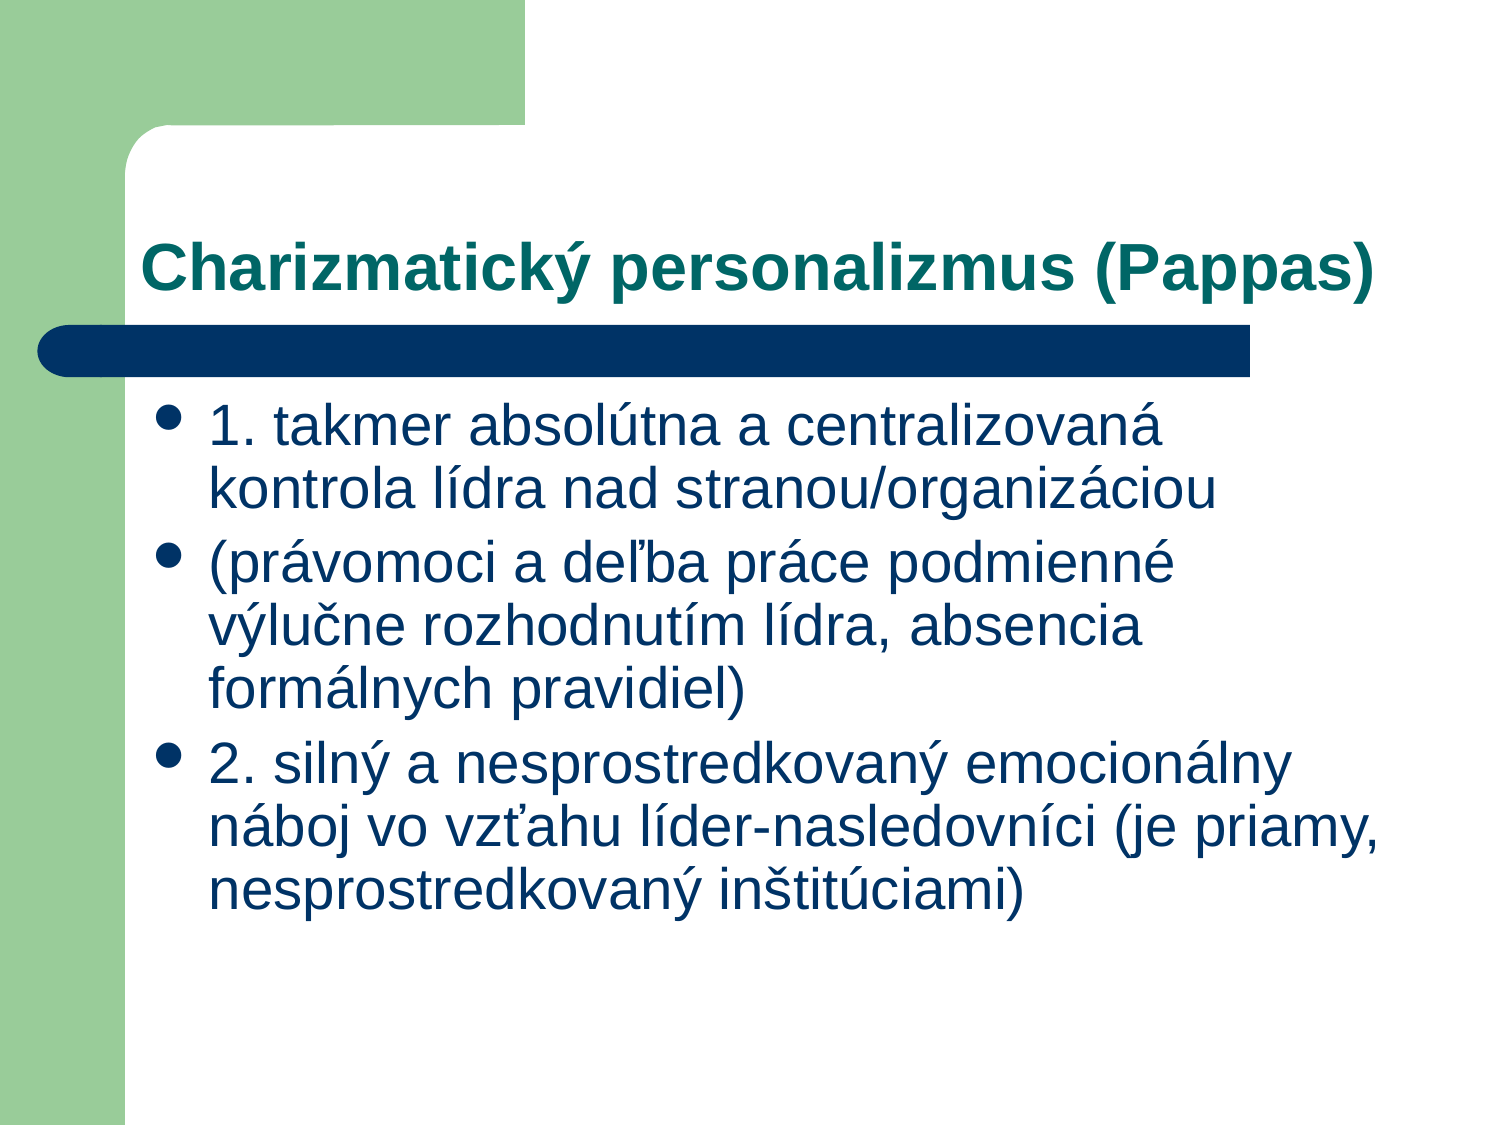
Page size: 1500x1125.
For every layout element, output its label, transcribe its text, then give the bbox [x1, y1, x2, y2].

title Charizmatický personalizmus (Pappas) [125, 125, 1425, 313]
list 1. takmer absolútna a centralizovaná kontrola lídra nad stranou/organizáciou (právomoci a deľba práce podmienné výlučne rozhodnutím lídra, absencia formálnych pravidiel) 2. silný a nesprostredkovaný emocionálny náboj vo vzťahu líder-nasledovníci (je priamy, nesprostredkovaný inštitúciami) [137, 387, 1400, 999]
